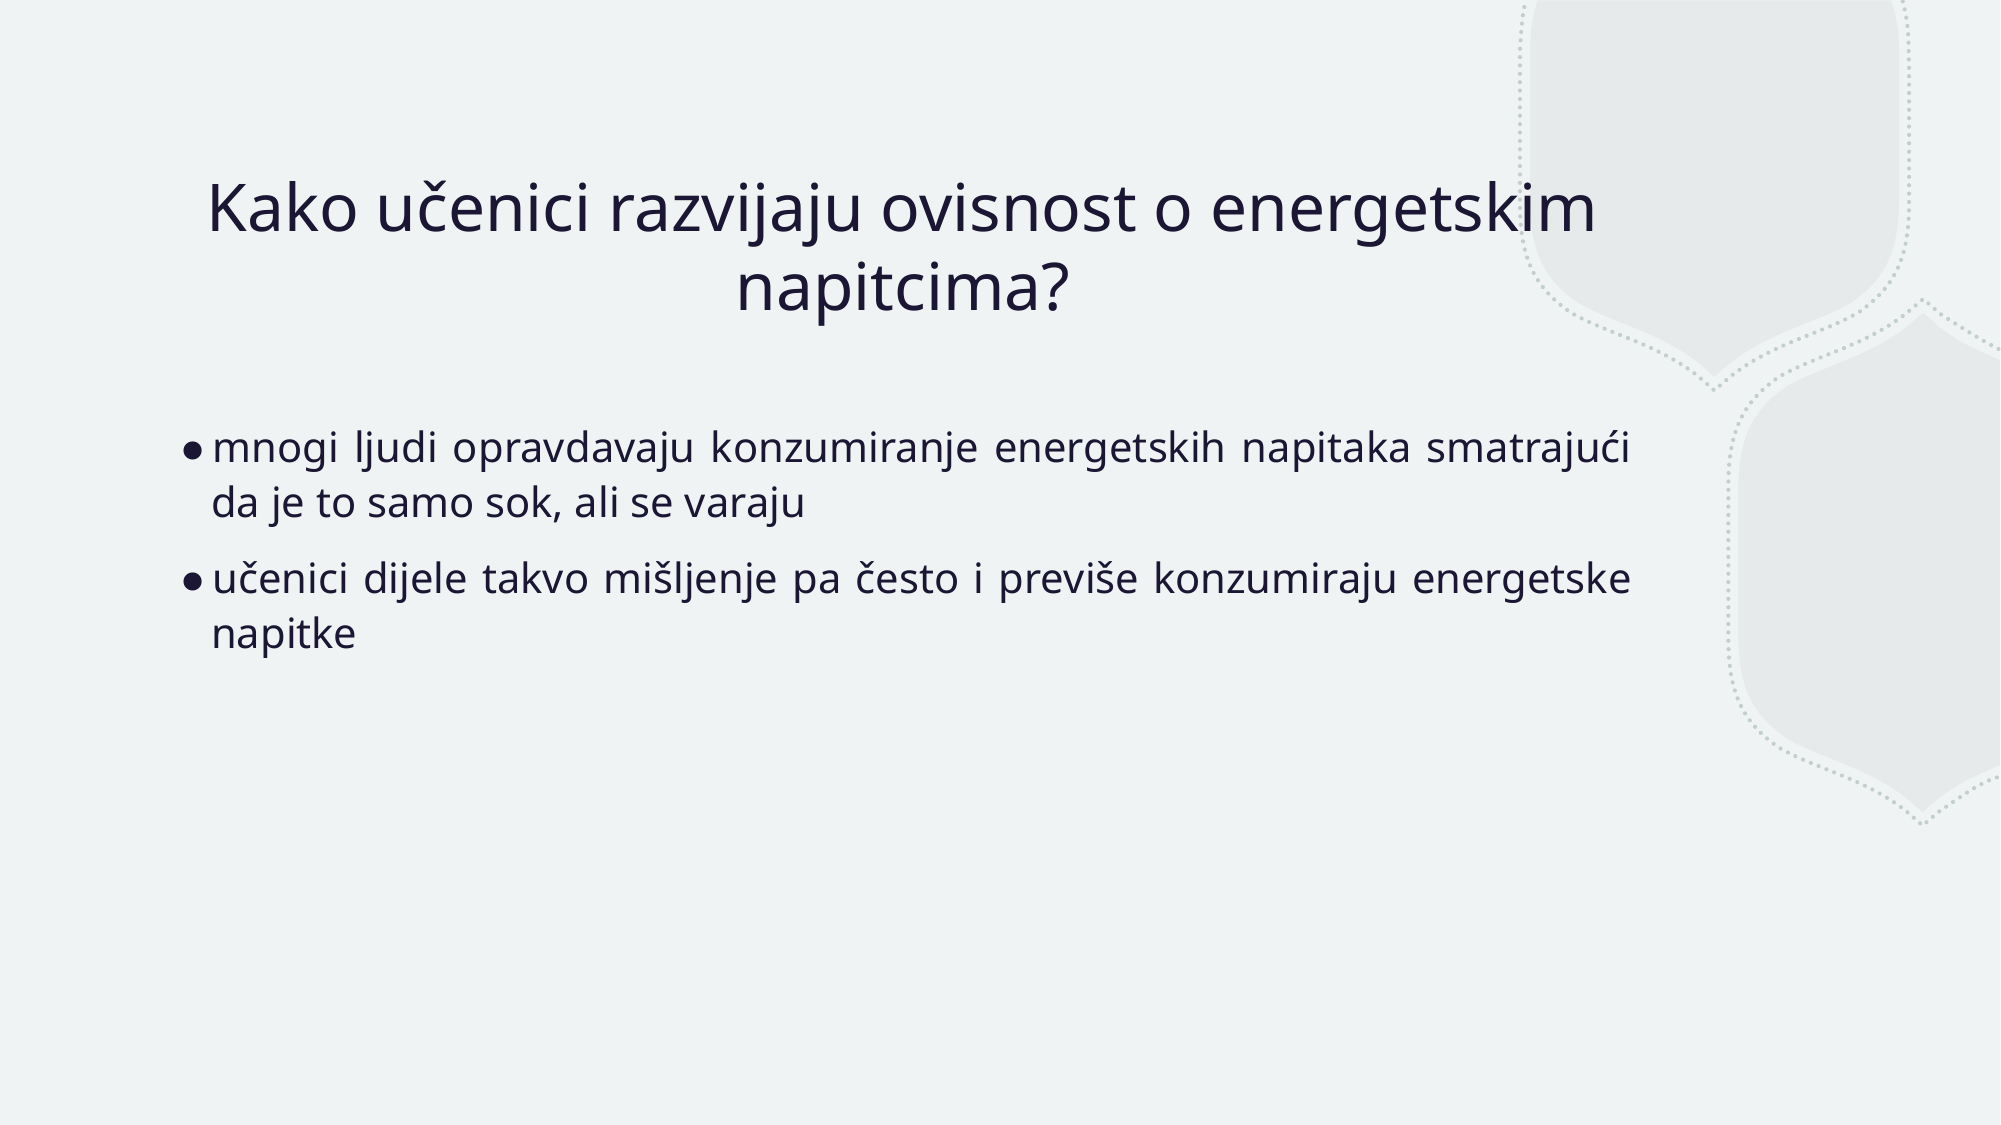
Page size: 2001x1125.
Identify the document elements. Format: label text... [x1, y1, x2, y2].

list mnogi ljudi opravdavaju konzumiranje energetskih napitaka smatrajući da je to samo sok, ali se varaju učenici dijele takvo mišljenje pa često i previše konzumiraju energetske napitke [158, 408, 1648, 1008]
title Kako učenici razvijaju ovisnost o energetskim napitcima? [158, 157, 1648, 332]
